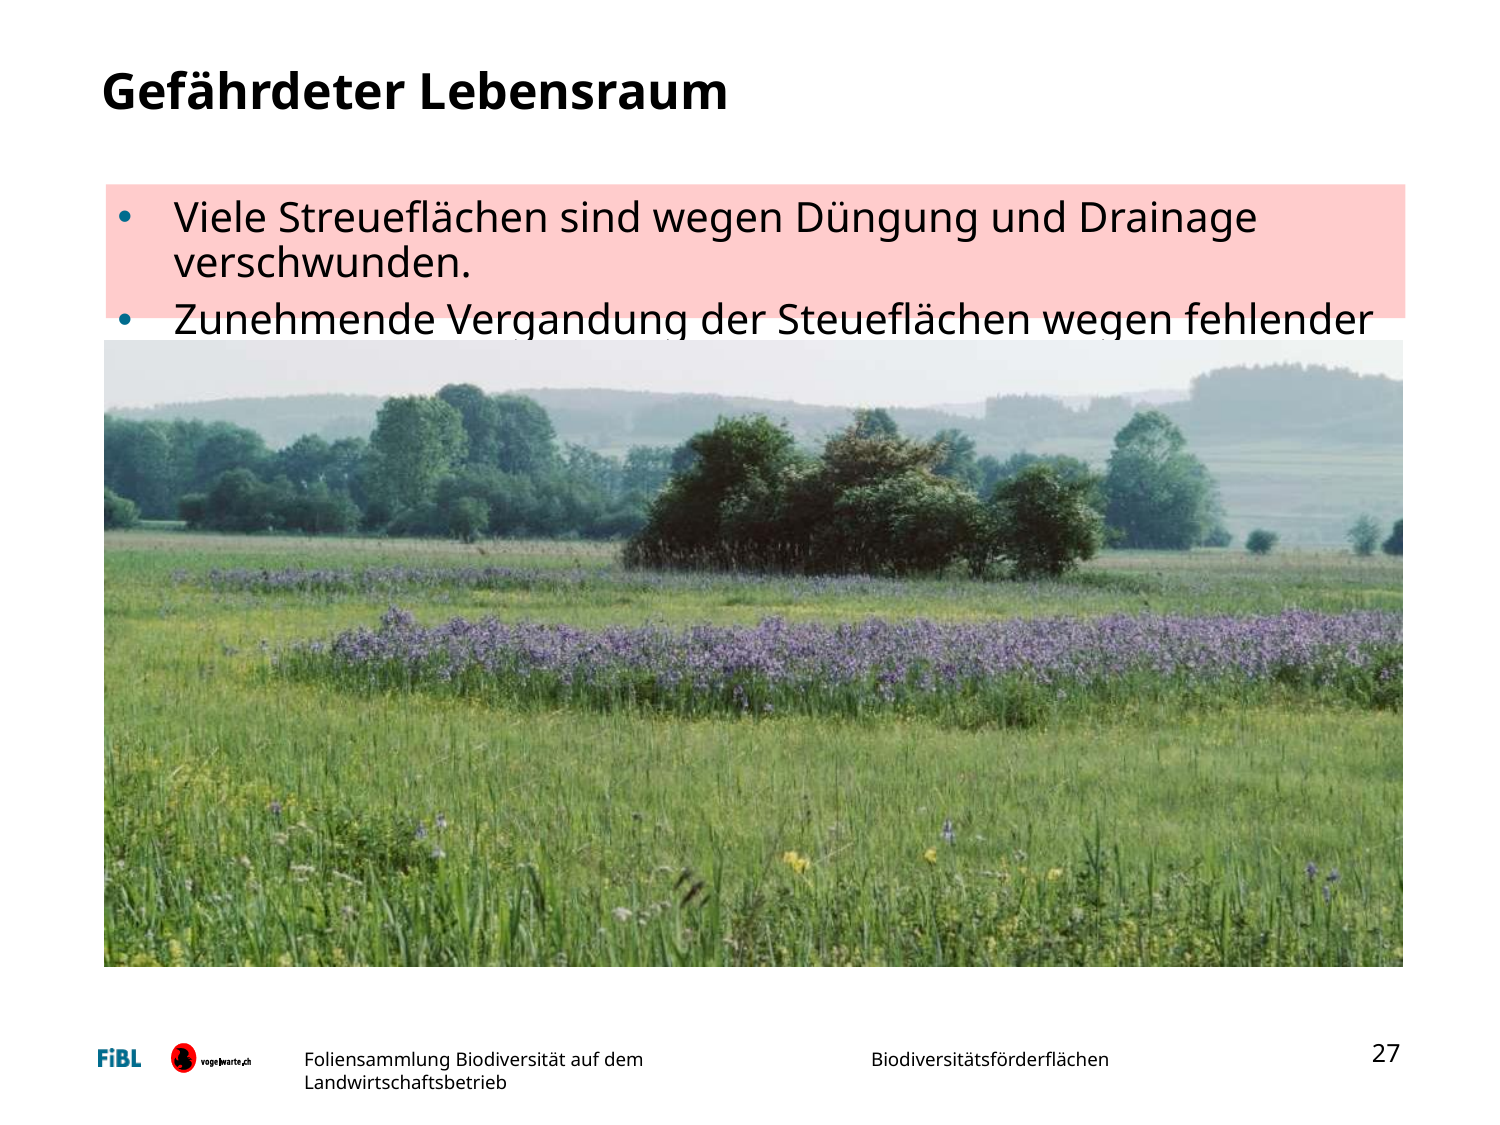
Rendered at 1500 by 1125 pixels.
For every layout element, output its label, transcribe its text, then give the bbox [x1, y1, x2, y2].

picture [98, 1048, 141, 1067]
slide_number 27 [1270, 1020, 1401, 1080]
list Viele Streueflächen sind wegen Düngung und Drainage verschwunden. Zunehmende Vergandung der Steueflächen wegen fehlender Pflege [105, 184, 1406, 319]
title Gefährdeter Lebensraum [101, 66, 1399, 170]
picture [104, 340, 1403, 967]
